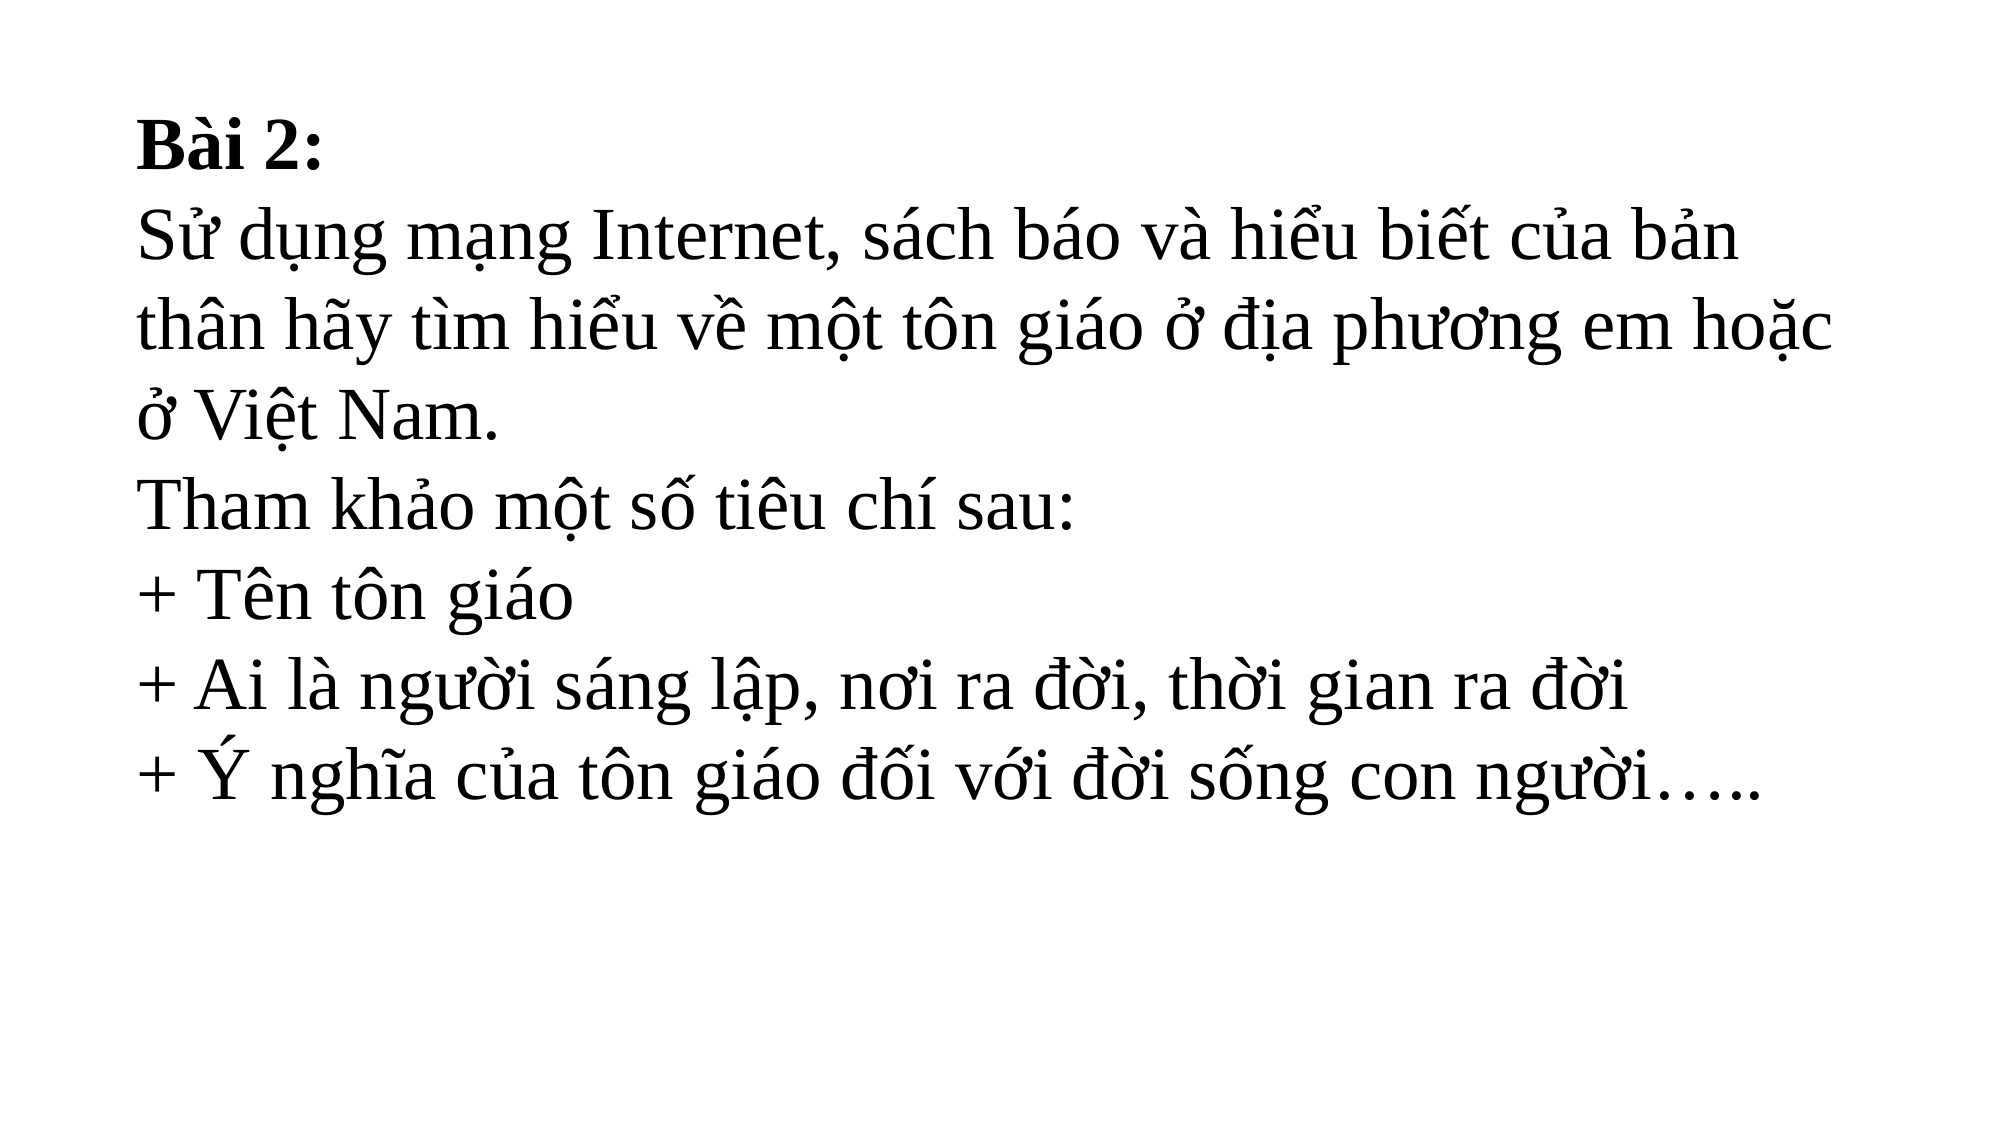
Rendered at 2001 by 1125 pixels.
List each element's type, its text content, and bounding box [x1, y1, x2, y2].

text_box Bài 2: Sử dụng mạng Internet, sách báo và hiểu biết của bản thân hãy tìm hiểu về một tôn giáo ở địa phương em hoặc ở Việt Nam. Tham khảo một số tiêu chí sau: + Tên tôn giáo + Ai là người sáng lập, nơi ra đời, thời gian ra đời + Ý nghĩa của tôn giáo đối với đời sống con người….. [122, 86, 1871, 918]
